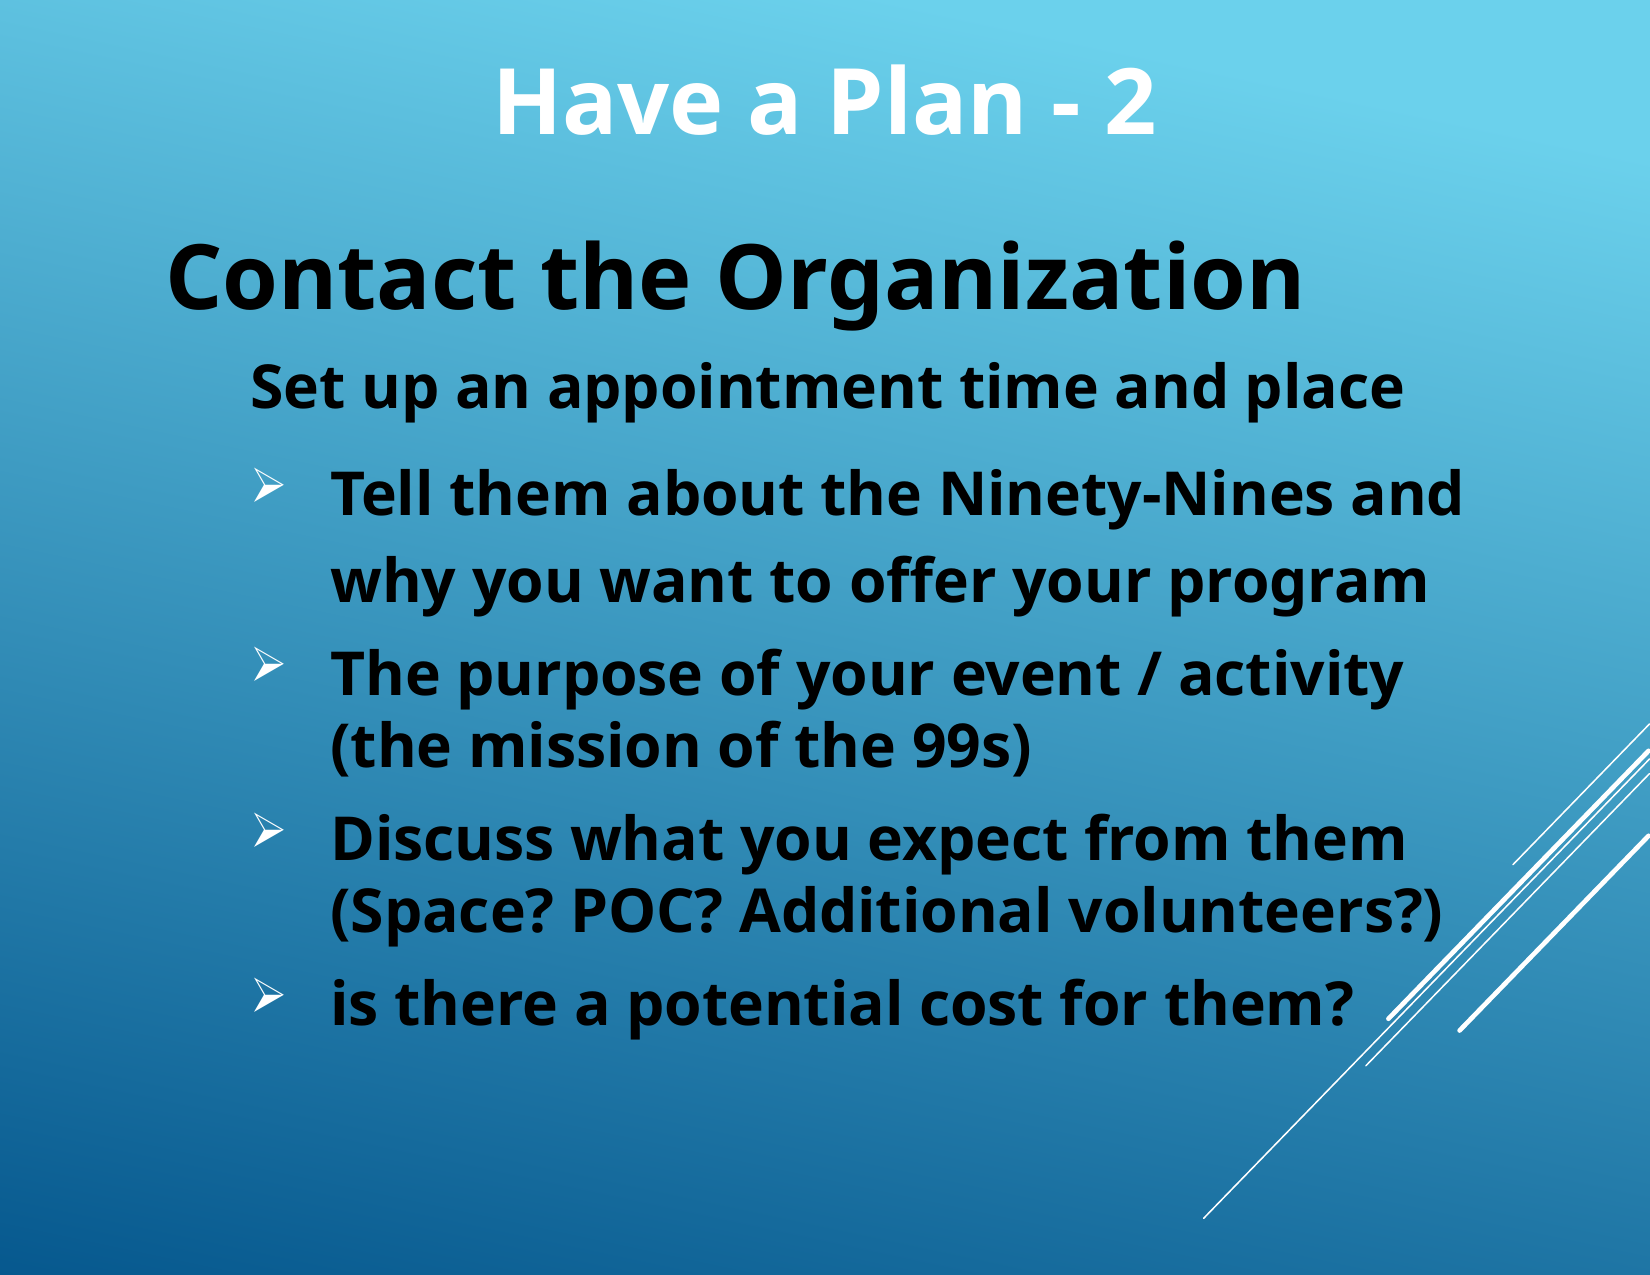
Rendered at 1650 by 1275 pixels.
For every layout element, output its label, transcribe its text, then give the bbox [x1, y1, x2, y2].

text_box Have a Plan - 2 [409, 35, 1241, 160]
list Contact the Organization Set up an appointment time and place Tell them about the Ninety-Nines and why you want to offer your program The purpose of your event / activity (the mission of the 99s) Discuss what you expect from them (Space? POC? Additional volunteers?) is there a potential cost for them? [150, 212, 1520, 1113]
